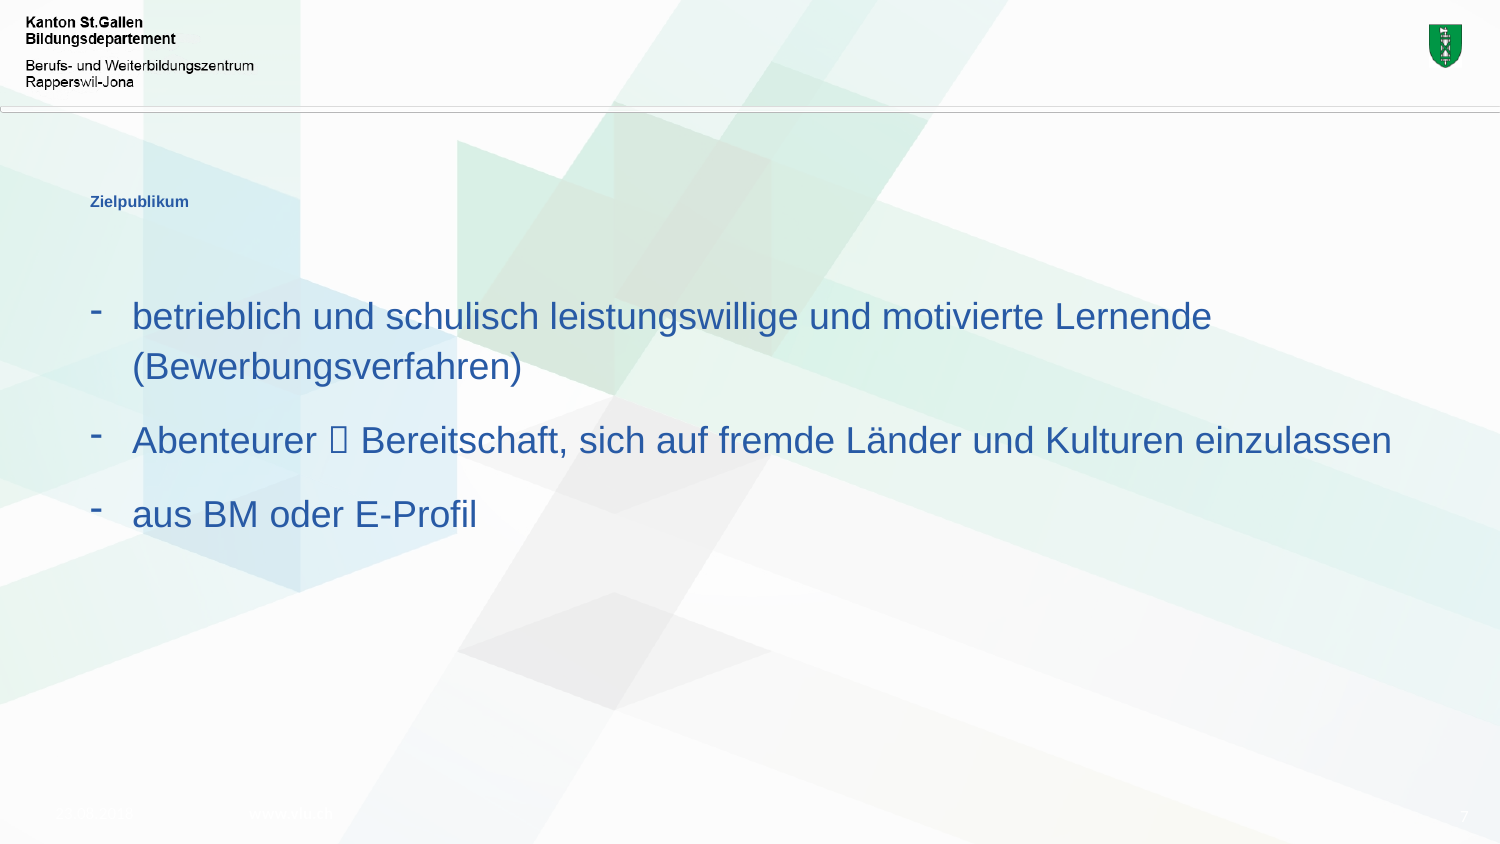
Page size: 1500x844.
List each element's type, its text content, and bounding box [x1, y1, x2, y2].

title Zielpublikum [75, 138, 1202, 219]
list betrieblich und schulisch leistungswillige und motivierte Lernende (Bewerbungsverfahren) Abenteurer  Bereitschaft, sich auf fremde Länder und Kulturen einzulassen aus BM oder E-Profil [75, 280, 1425, 719]
picture [0, 0, 1500, 844]
